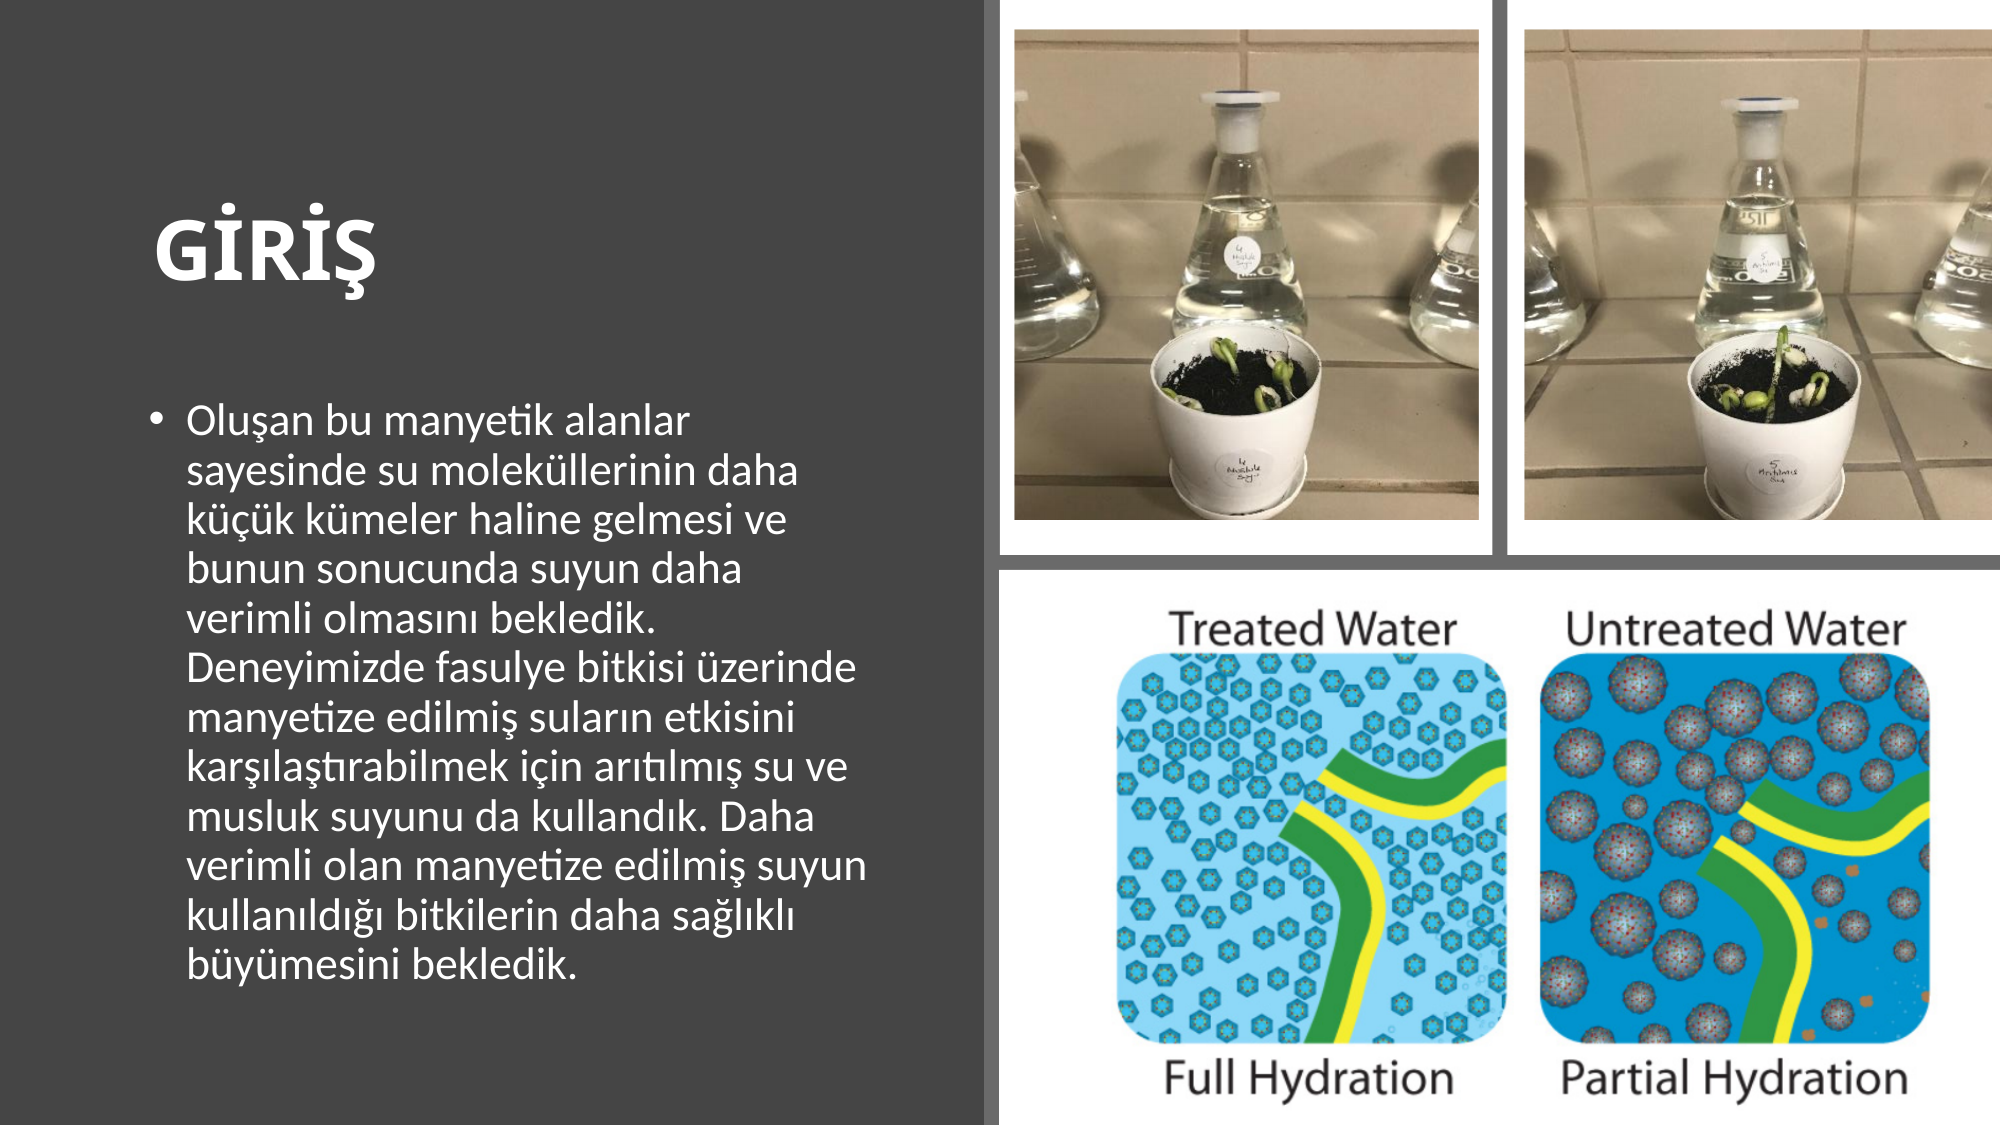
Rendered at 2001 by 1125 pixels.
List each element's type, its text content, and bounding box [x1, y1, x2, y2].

list Oluşan bu manyetik alanlar sayesinde su moleküllerinin daha küçük kümeler haline gelmesi ve bunun sonucunda suyun daha verimli olmasını bekledik. Deneyimizde fasulye bitkisi üzerinde manyetize edilmiş suların etkisini karşılaştırabilmek için arıtılmış su ve musluk suyunu da kullandık. Daha verimli olan manyetize edilmiş suyun kullanıldığı bitkilerin daha sağlıklı büyümesini bekledik. [133, 388, 888, 984]
picture [1513, 30, 2000, 520]
picture [1068, 582, 2000, 1125]
text_box [999, 0, 1493, 556]
text_box [1506, 0, 2000, 556]
title GİRİŞ [137, 118, 892, 389]
picture [1001, 30, 1491, 520]
text_box [983, 0, 2000, 1125]
